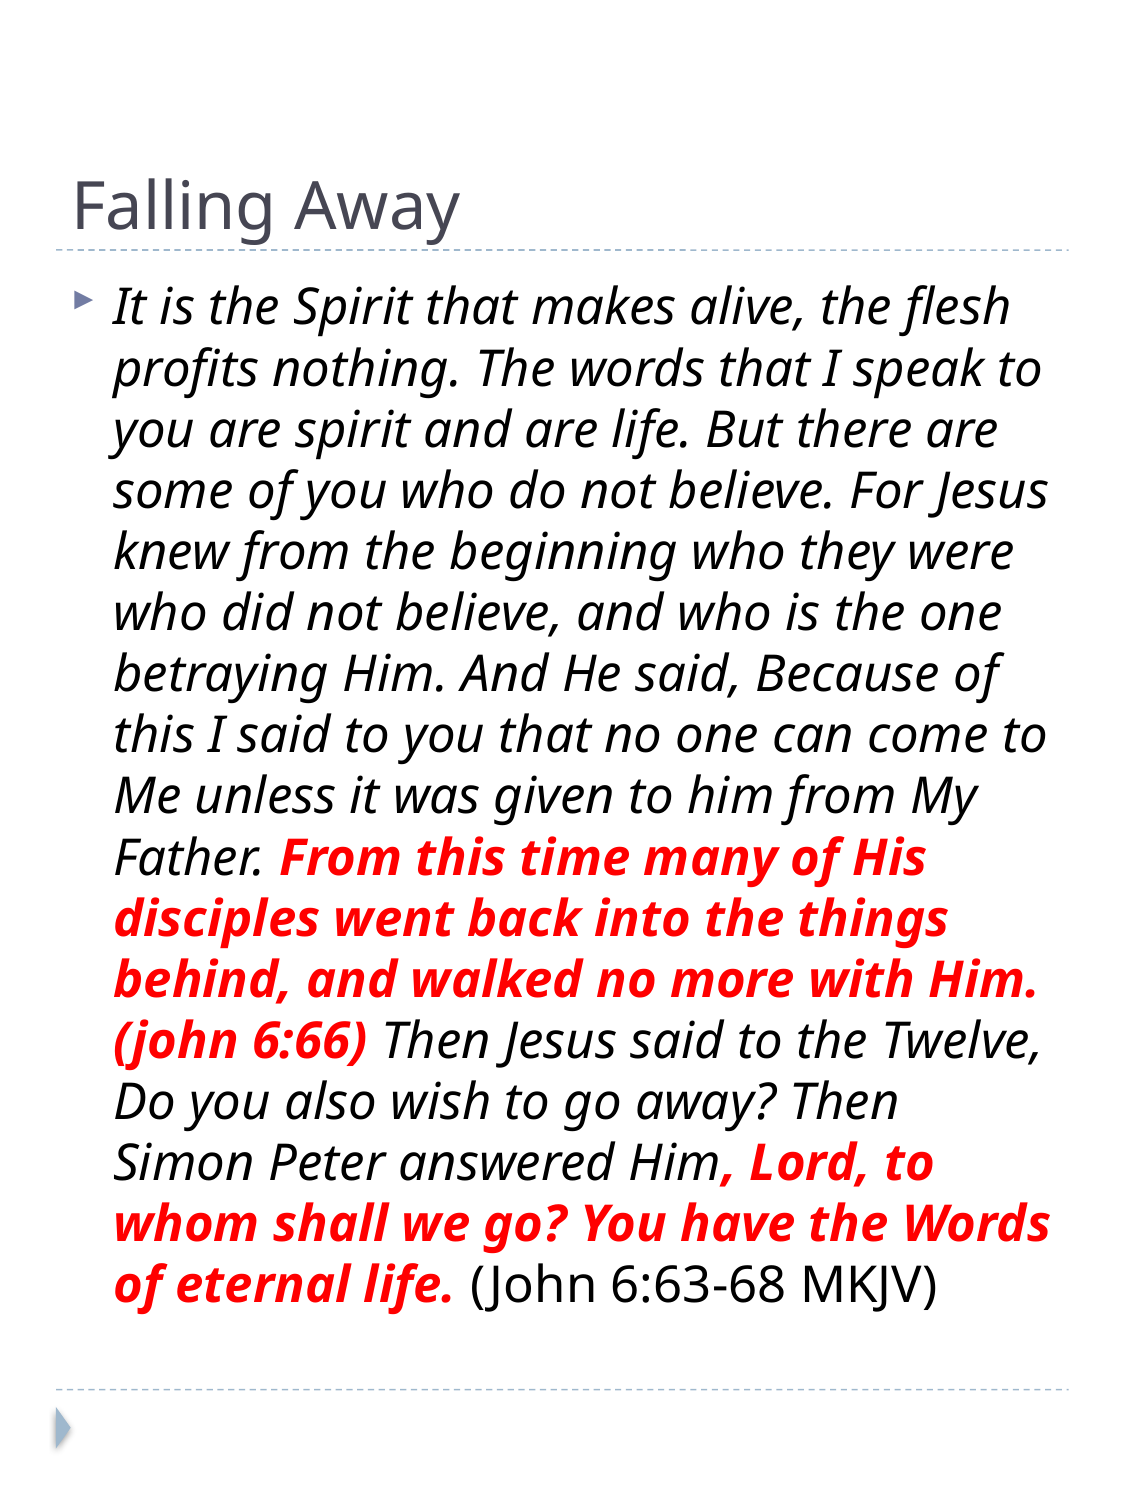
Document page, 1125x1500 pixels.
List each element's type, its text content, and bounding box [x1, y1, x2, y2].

list It is the Spirit that makes alive, the flesh profits nothing. The words that I speak to you are spirit and are life. But there are some of you who do not believe. For Jesus knew from the beginning who they were who did not believe, and who is the one betraying Him. And He said, Because of this I said to you that no one can come to Me unless it was given to him from My Father. From this time many of His disciples went back into the things behind, and walked no more with Him. (john 6:66) Then Jesus said to the Twelve, Do you also wish to go away? Then Simon Peter answered Him, Lord, to whom shall we go? You have the Words of eternal life. (John 6:63-68 MKJV) [56, 266, 1069, 1347]
title Falling Away [56, 33, 1069, 250]
